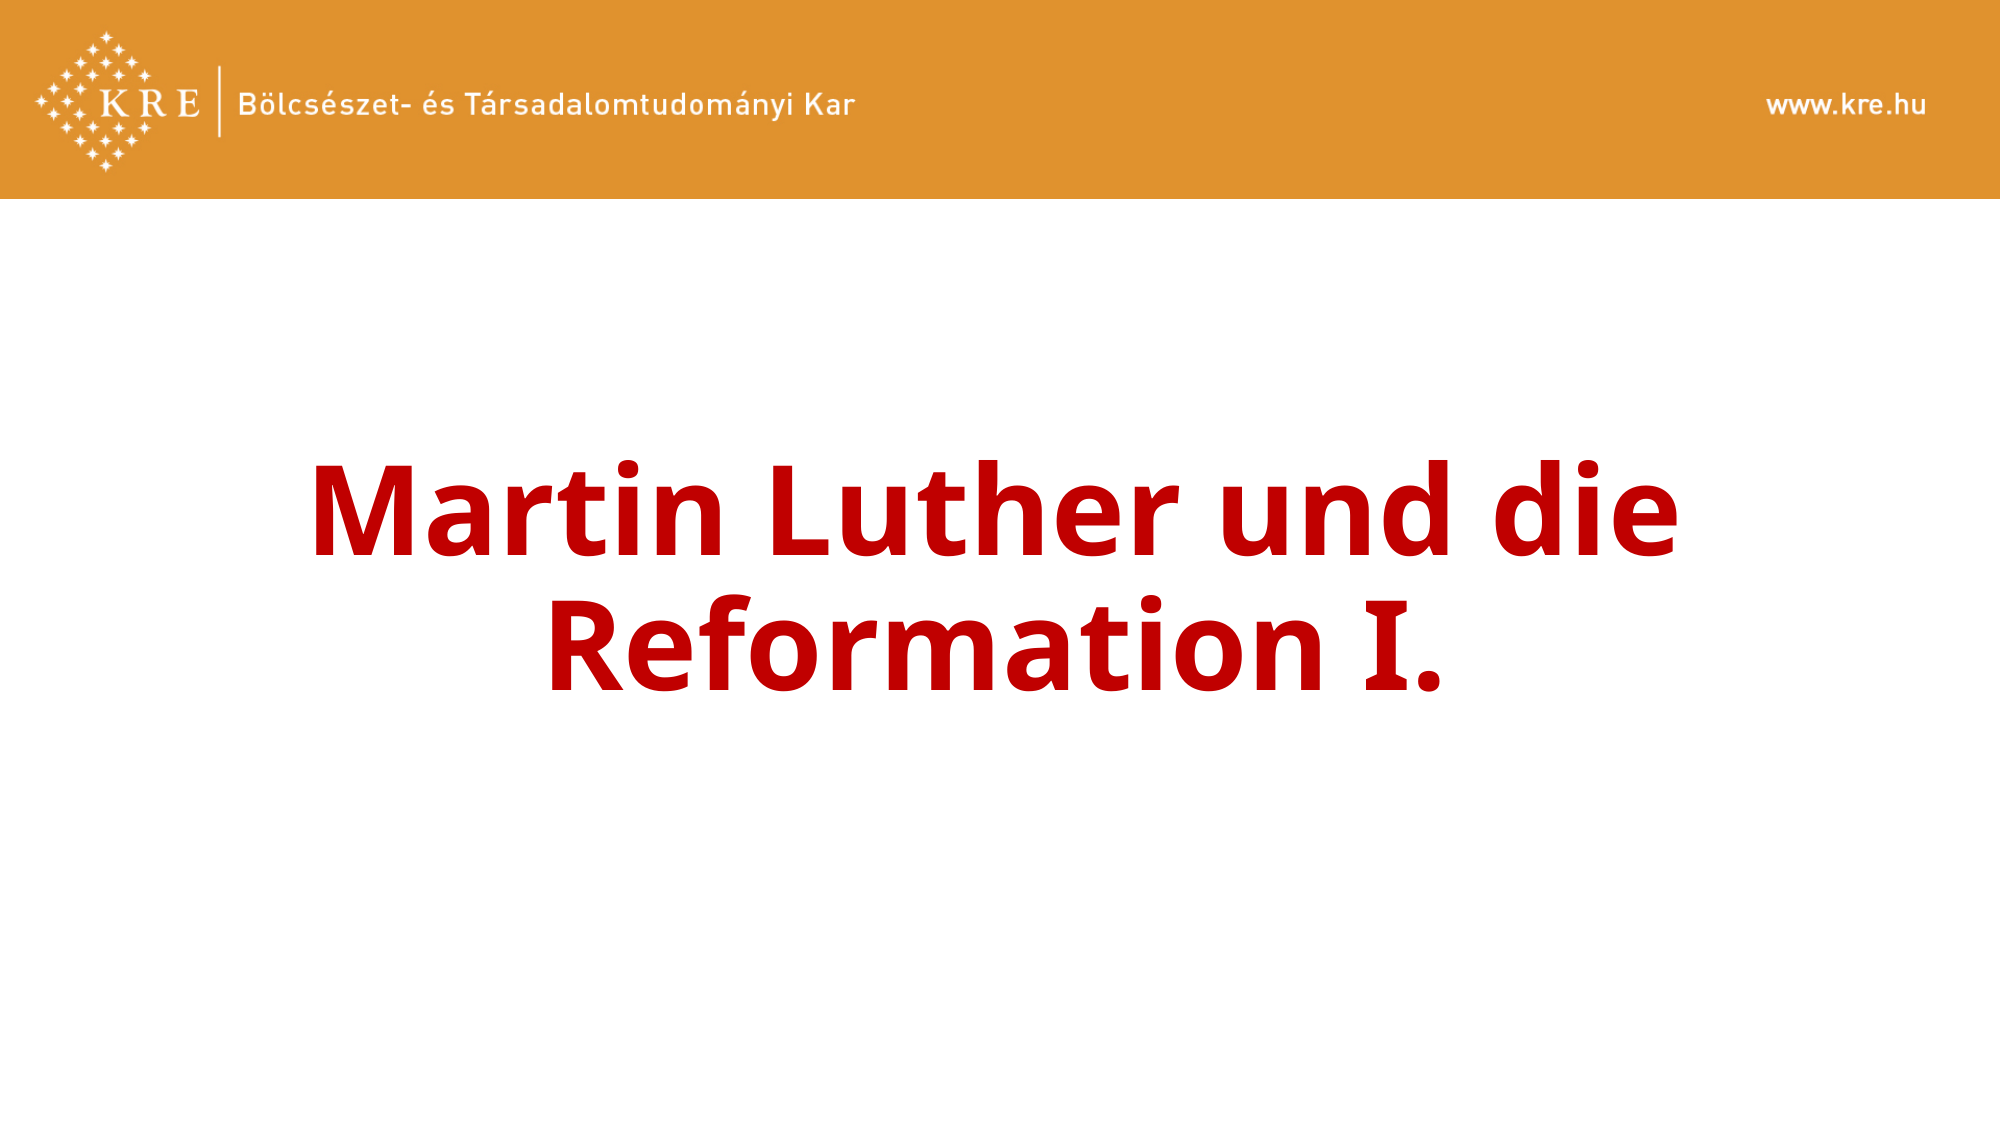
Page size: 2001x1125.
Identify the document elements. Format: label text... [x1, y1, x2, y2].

picture [0, 0, 2000, 199]
title Martin Luther und die Reformation I. [244, 361, 1745, 876]
